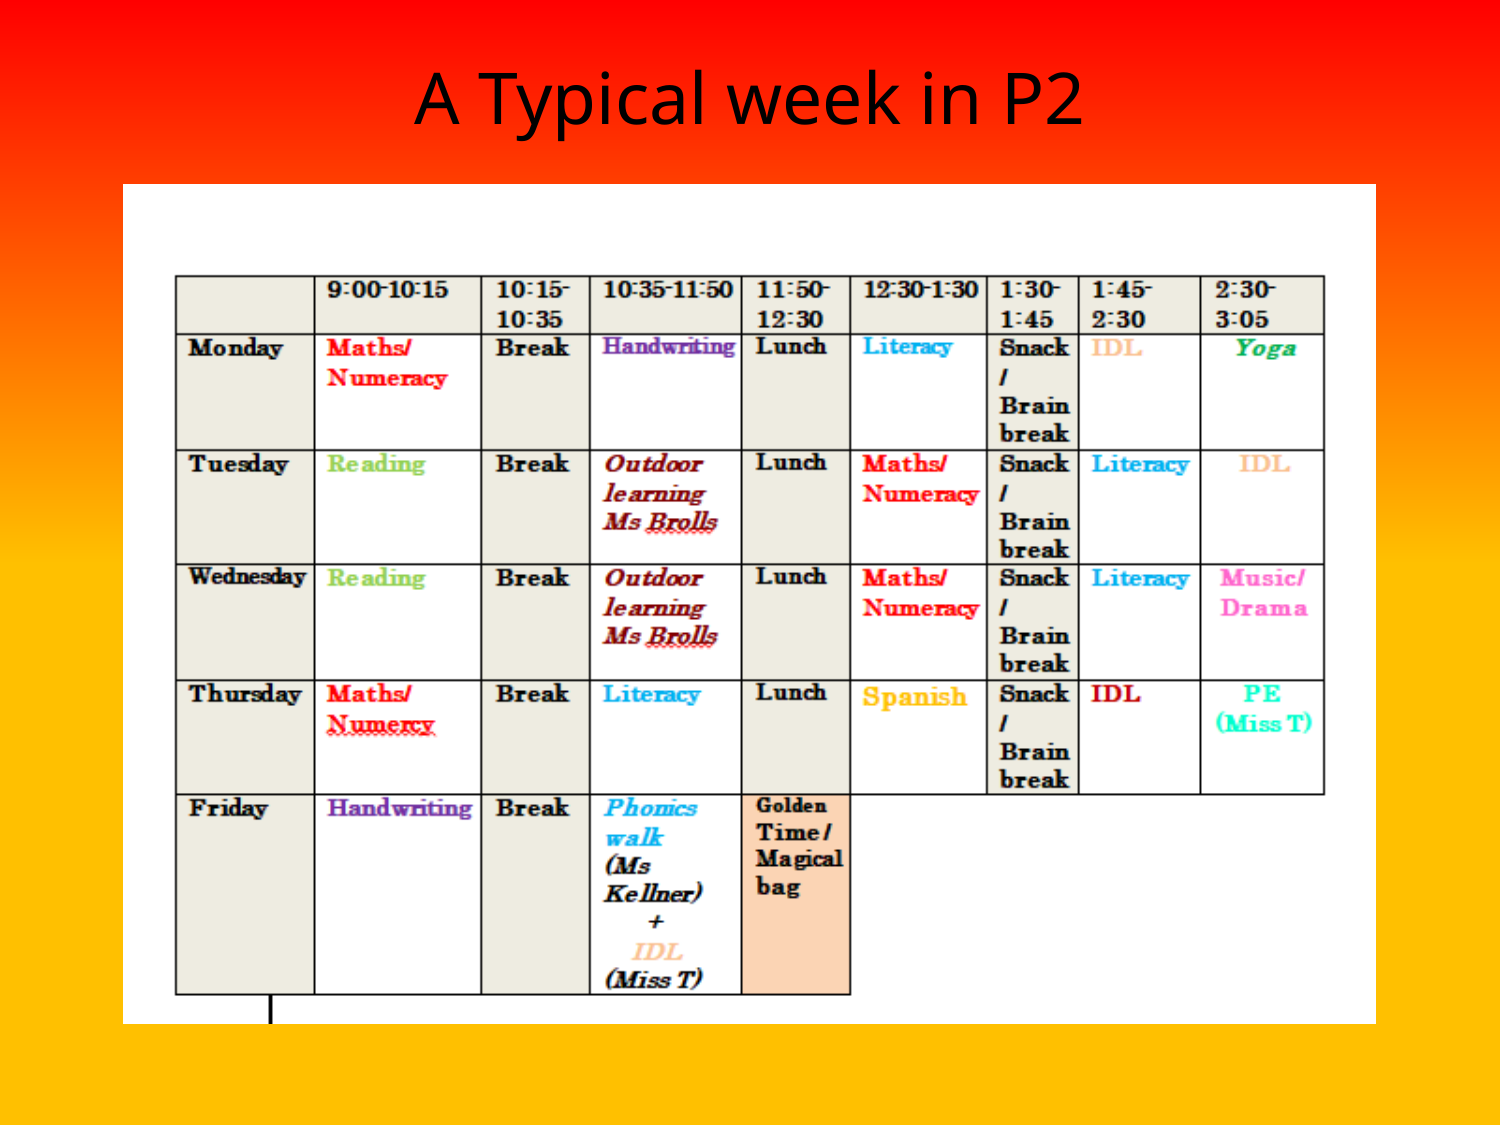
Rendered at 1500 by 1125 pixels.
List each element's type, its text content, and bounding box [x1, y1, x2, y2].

title A Typical week in P2 [75, 45, 1425, 233]
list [123, 184, 1377, 1024]
